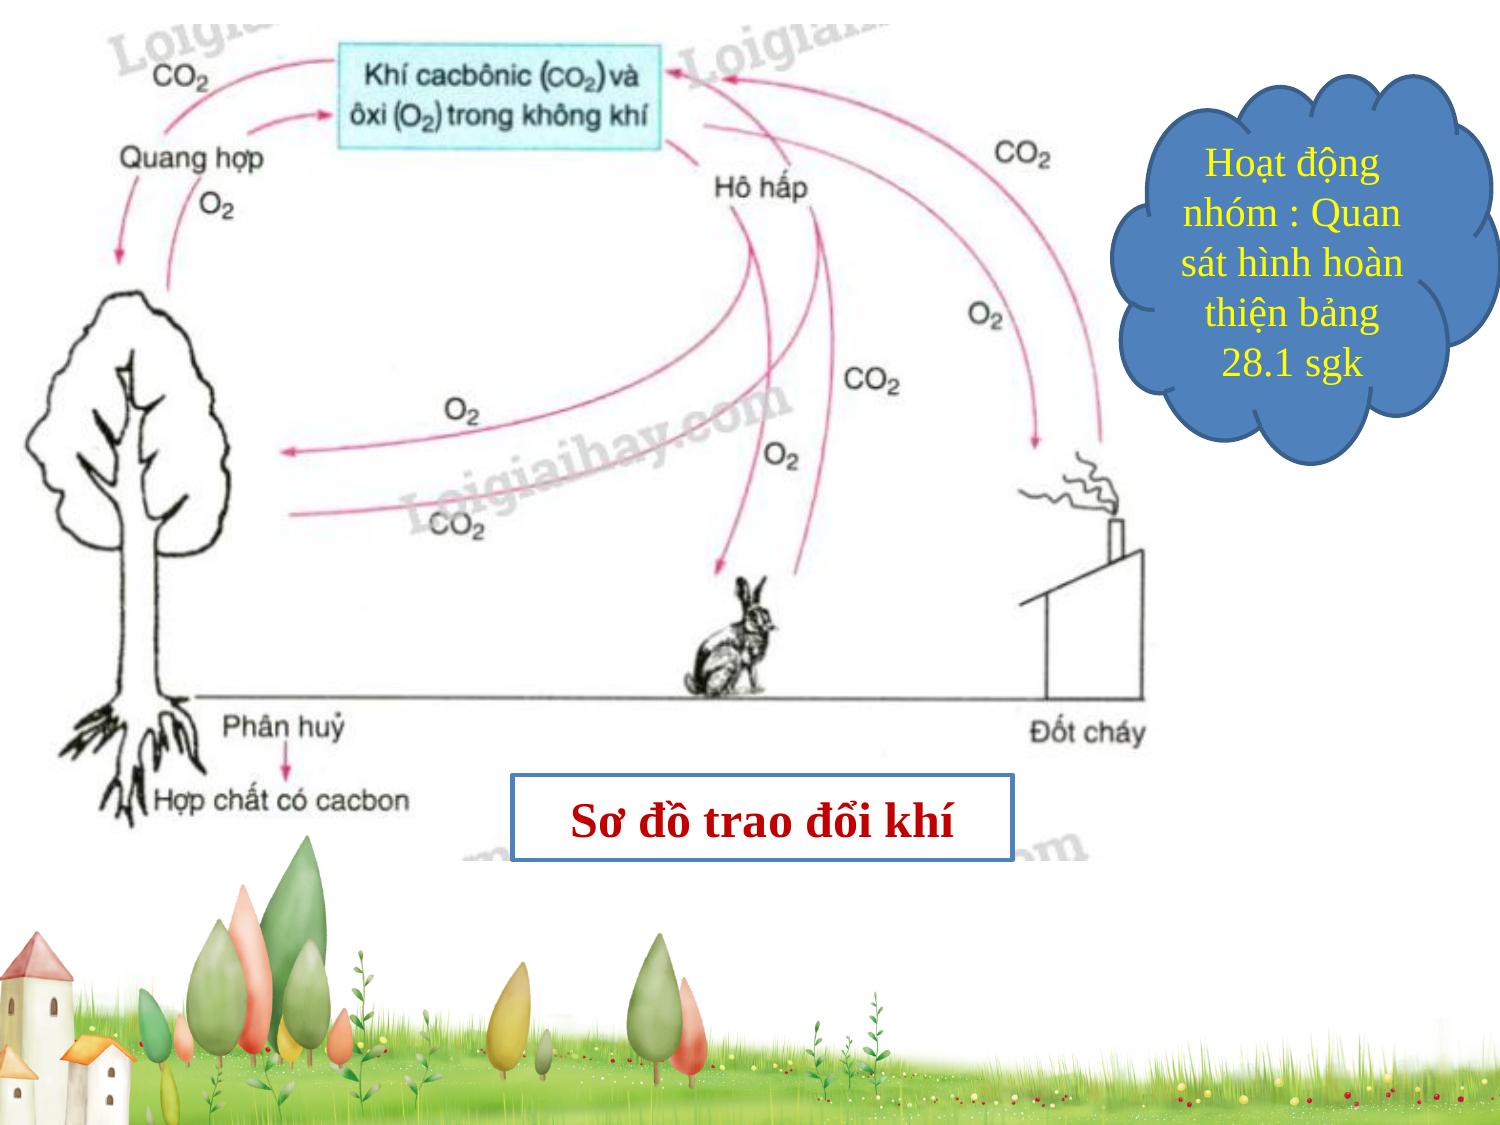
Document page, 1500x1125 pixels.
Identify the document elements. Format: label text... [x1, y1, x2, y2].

text_box Hoạt động nhóm : Quan sát hình hoàn thiện bảng 28.1 sgk [1167, 74, 1500, 466]
picture [0, 24, 1500, 1125]
